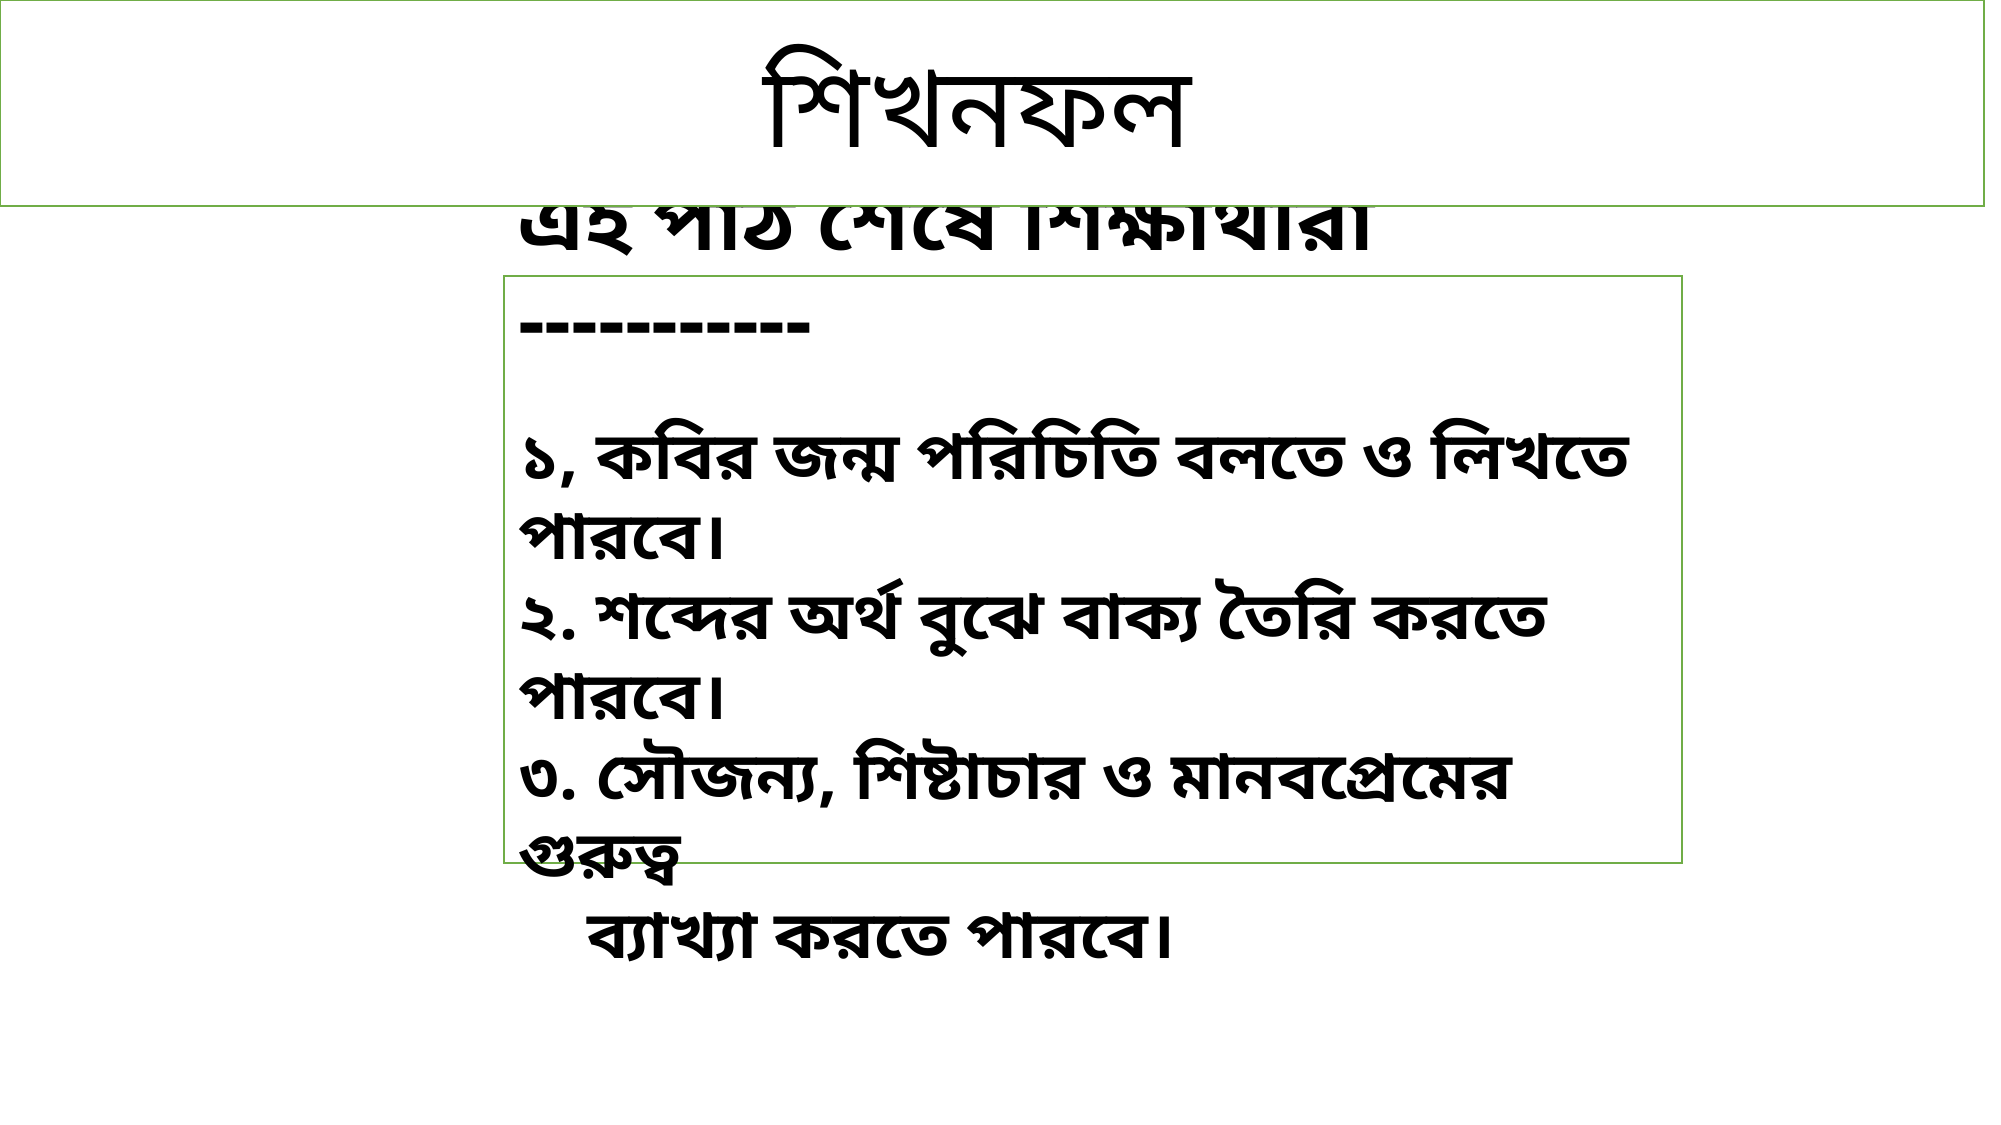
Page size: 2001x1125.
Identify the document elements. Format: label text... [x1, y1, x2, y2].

text_box শিখনফল [0, 0, 1985, 207]
text_box এই পাঠ শেষে শিক্ষার্থীরা ----------- ১, কবির জন্ম পরিচিতি বলতে ও লিখতে পারবে। ২. শব্দের অর্থ বুঝে বাক্য তৈরি করতে পারবে। ৩. সৌজন্য, শিষ্টাচার ও মানবপ্রেমের গুরুত্ব ব্যাখ্যা করতে পারবে। [503, 275, 1683, 864]
